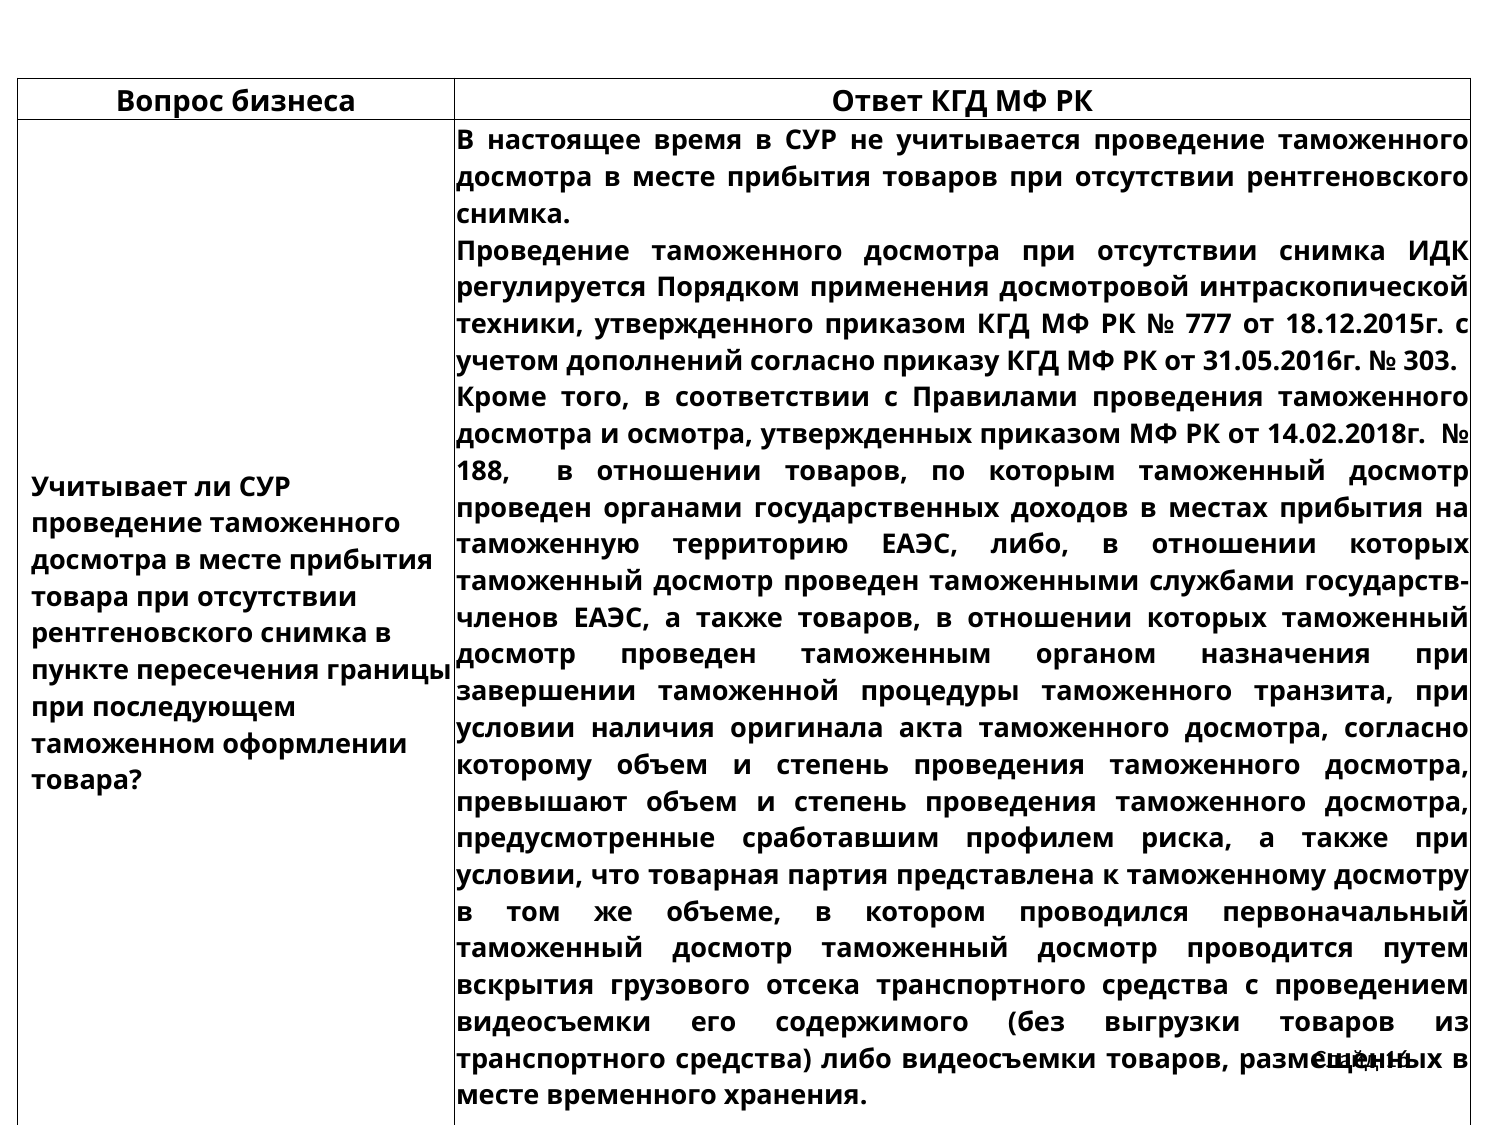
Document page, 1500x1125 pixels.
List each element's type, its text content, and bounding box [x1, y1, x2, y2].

table_header Вопрос бизнеса [18, 79, 454, 119]
table_cell Учитывает ли СУР проведение таможенного досмотра в месте прибытия товара при отсутствии рентгеновского снимка в пункте пересечения границы при последующем таможенном оформлении товара? [18, 120, 454, 1125]
table_cell В настоящее время в СУР не учитывается проведение таможенного досмотра в месте прибытия товаров при отсутствии рентгеновского снимка. Проведение таможенного досмотра при отсутствии снимка ИДК регулируется Порядком применения досмотровой интраскопической техники, утвержденного приказом КГД МФ РК № 777 от 18.12.2015г. с учетом дополнений согласно приказу КГД МФ РК от 31.05.2016г. № 303. Кроме того, в соответствии с Правилами проведения таможенного досмотра и осмотра, утвержденных приказом МФ РК от 14.02.2018г. № 188, в отношении товаров, по которым таможенный досмотр проведен органами государственных доходов в местах прибытия на таможенную территорию ЕАЭС, либо, в отношении которых таможенный досмотр проведен таможенными службами государств-членов ЕАЭС, а также товаров, в отношении которых таможенный досмотр проведен таможенным органом назначения при завершении таможенной процедуры таможенного транзита, при условии наличия оригинала акта таможенного досмотра, согласно которому объем и степень проведения таможенного досмотра, превышают объем и степень проведения таможенного досмотра, предусмотренные сработавшим профилем риска, а также при условии, что товарная партия представлена к таможенному досмотру в том же объеме, в котором проводился первоначальный таможенный досмотр таможенный досмотр проводится путем вскрытия грузового отсека транспортного средства с проведением видеосъемки его содержимого (без выгрузки товаров из транспортного средства) либо видеосъемки товаров, размещенных в месте временного хранения. [455, 120, 1470, 1125]
table_header Ответ КГД МФ РК [455, 79, 1470, 119]
